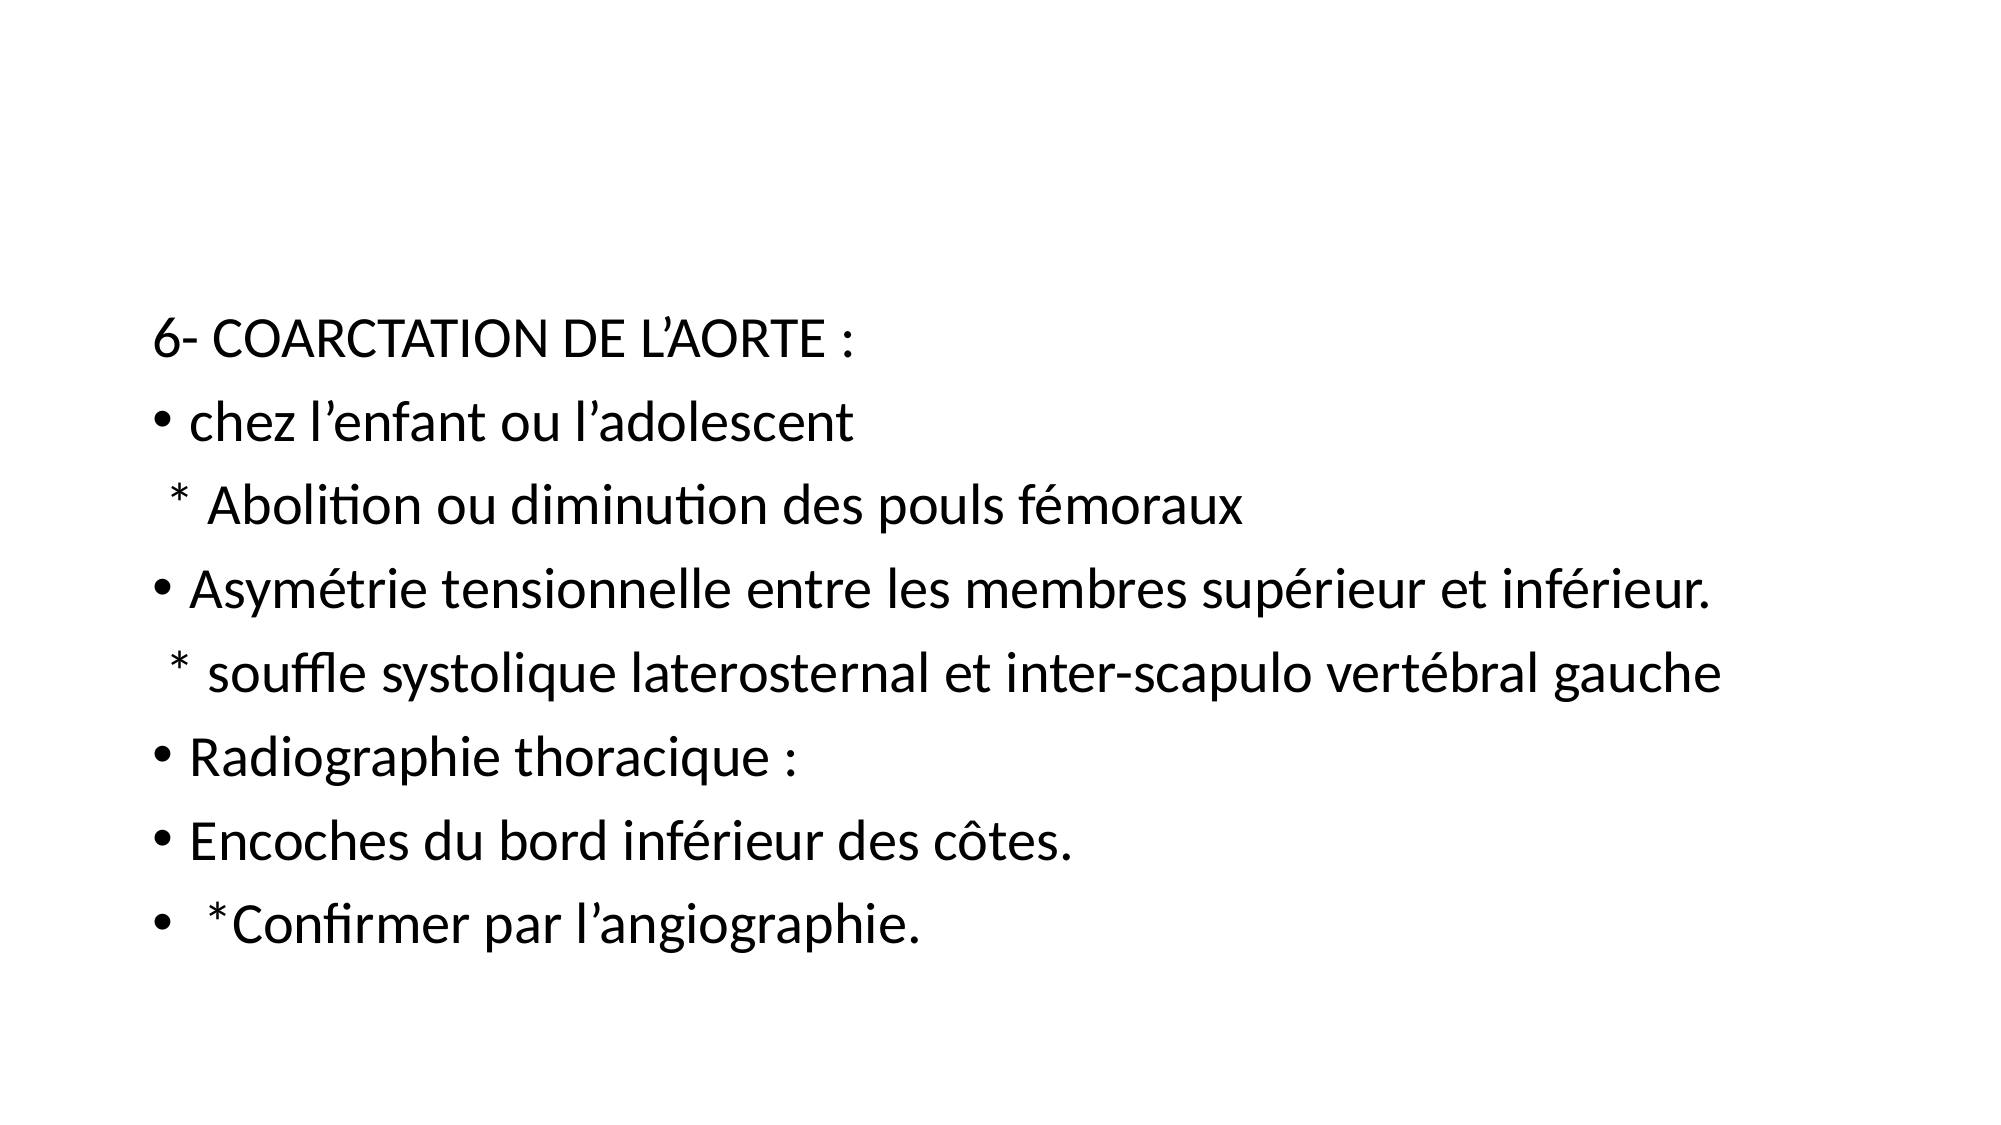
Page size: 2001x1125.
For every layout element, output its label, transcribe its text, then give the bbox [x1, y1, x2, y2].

list 6- COARCTATION DE L’AORTE : chez l’enfant ou l’adolescent * Abolition ou diminution des pouls fémoraux Asymétrie tensionnelle entre les membres supérieur et inférieur. * souffle systolique laterosternal et inter-scapulo vertébral gauche Radiographie thoracique : Encoches du bord inférieur des côtes. *Confirmer par l’angiographie. [137, 299, 1863, 1014]
